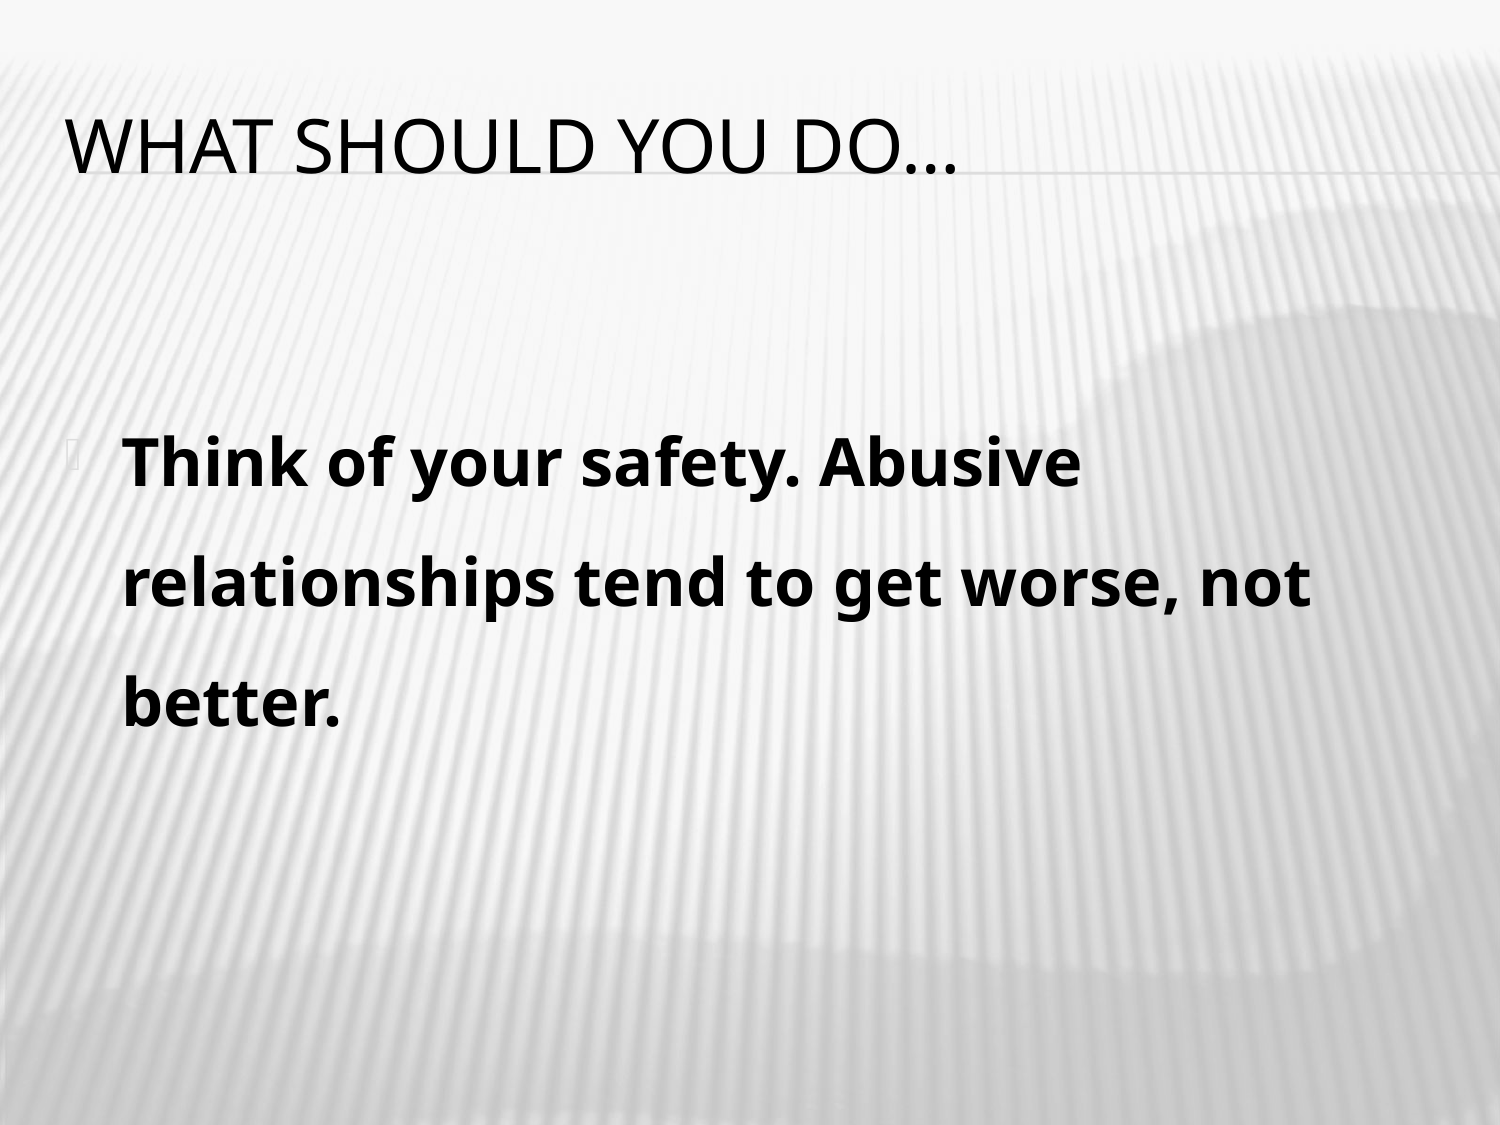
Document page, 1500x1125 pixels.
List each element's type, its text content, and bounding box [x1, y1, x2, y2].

list Think of your safety. Abusive relationships tend to get worse, not better. [50, 254, 1475, 998]
title What should you do… [50, 75, 1475, 213]
